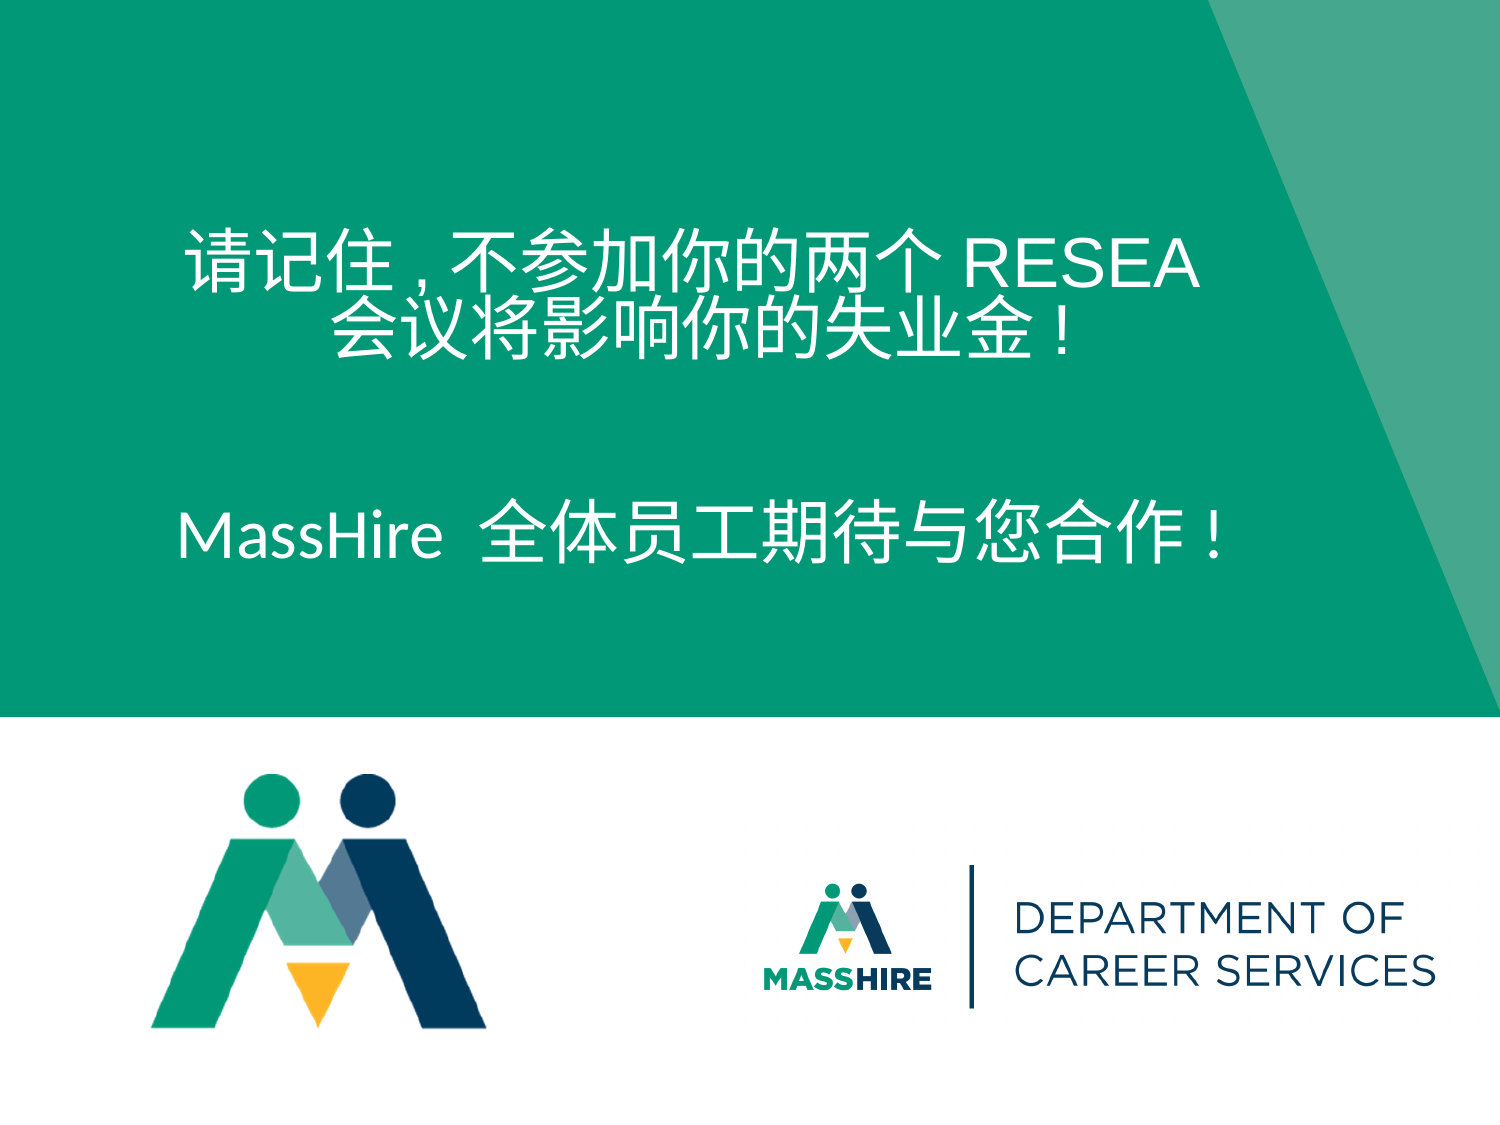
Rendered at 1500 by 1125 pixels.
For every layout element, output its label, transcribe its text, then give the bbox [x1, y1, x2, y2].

picture [734, 823, 1480, 1047]
picture [127, 774, 522, 1047]
title 请记住,不参加你的两个RESEA会议将影响你的失业金! MassHire 全体员工期待与您合作! [147, 75, 1254, 648]
